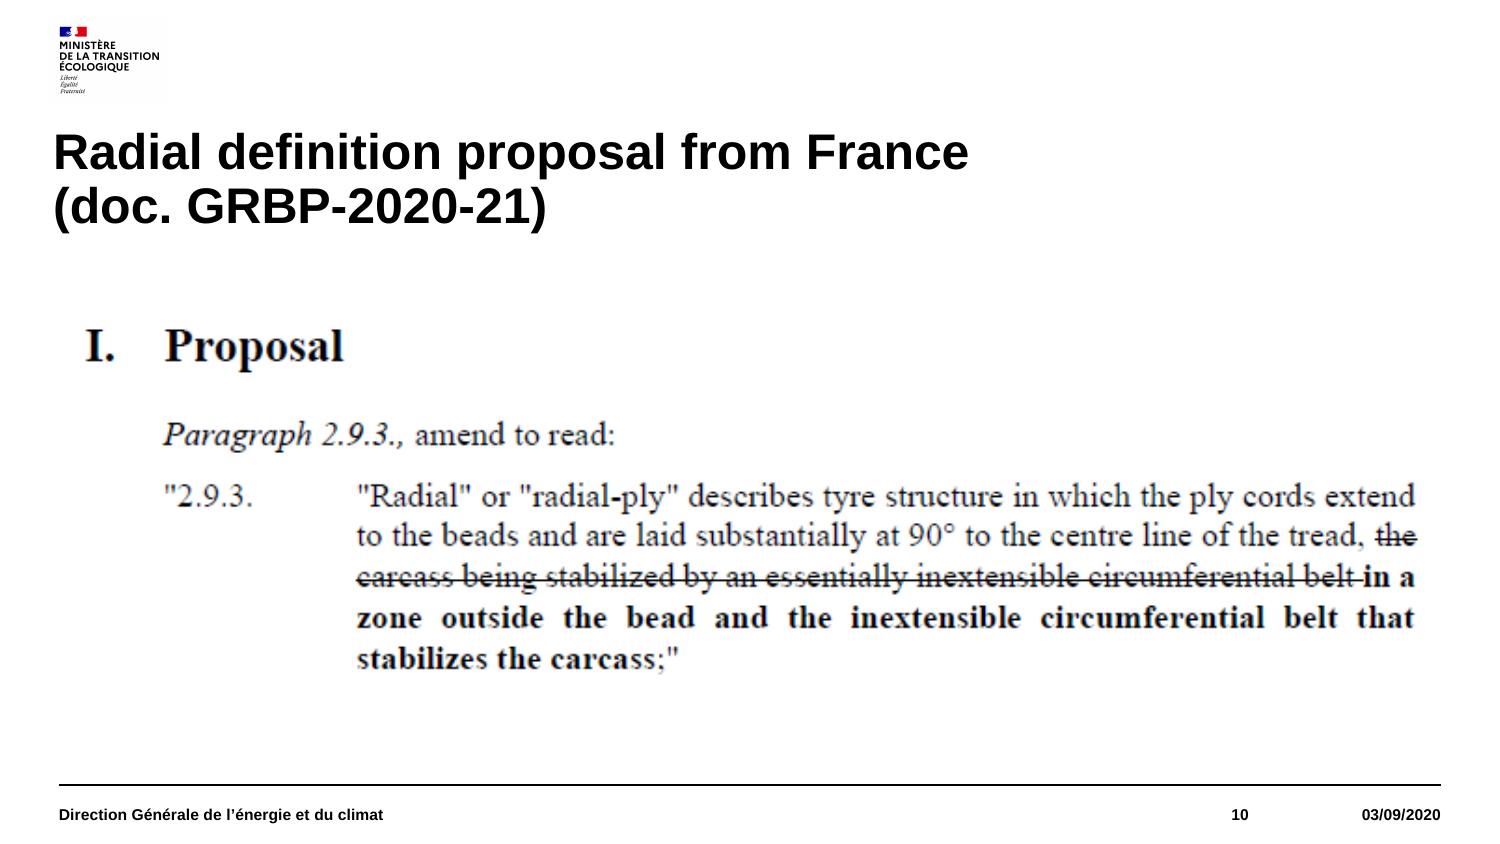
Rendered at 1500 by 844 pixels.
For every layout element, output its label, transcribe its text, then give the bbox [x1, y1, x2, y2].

picture [46, 315, 1500, 717]
slide_number 10 [1027, 784, 1249, 844]
picture [50, 17, 170, 103]
footer Direction Générale de l’énergie et du climat [59, 784, 1027, 844]
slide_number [1249, 784, 1441, 844]
title Radial definition proposal from France (doc. GRBP-2020-21) [53, 126, 1436, 245]
